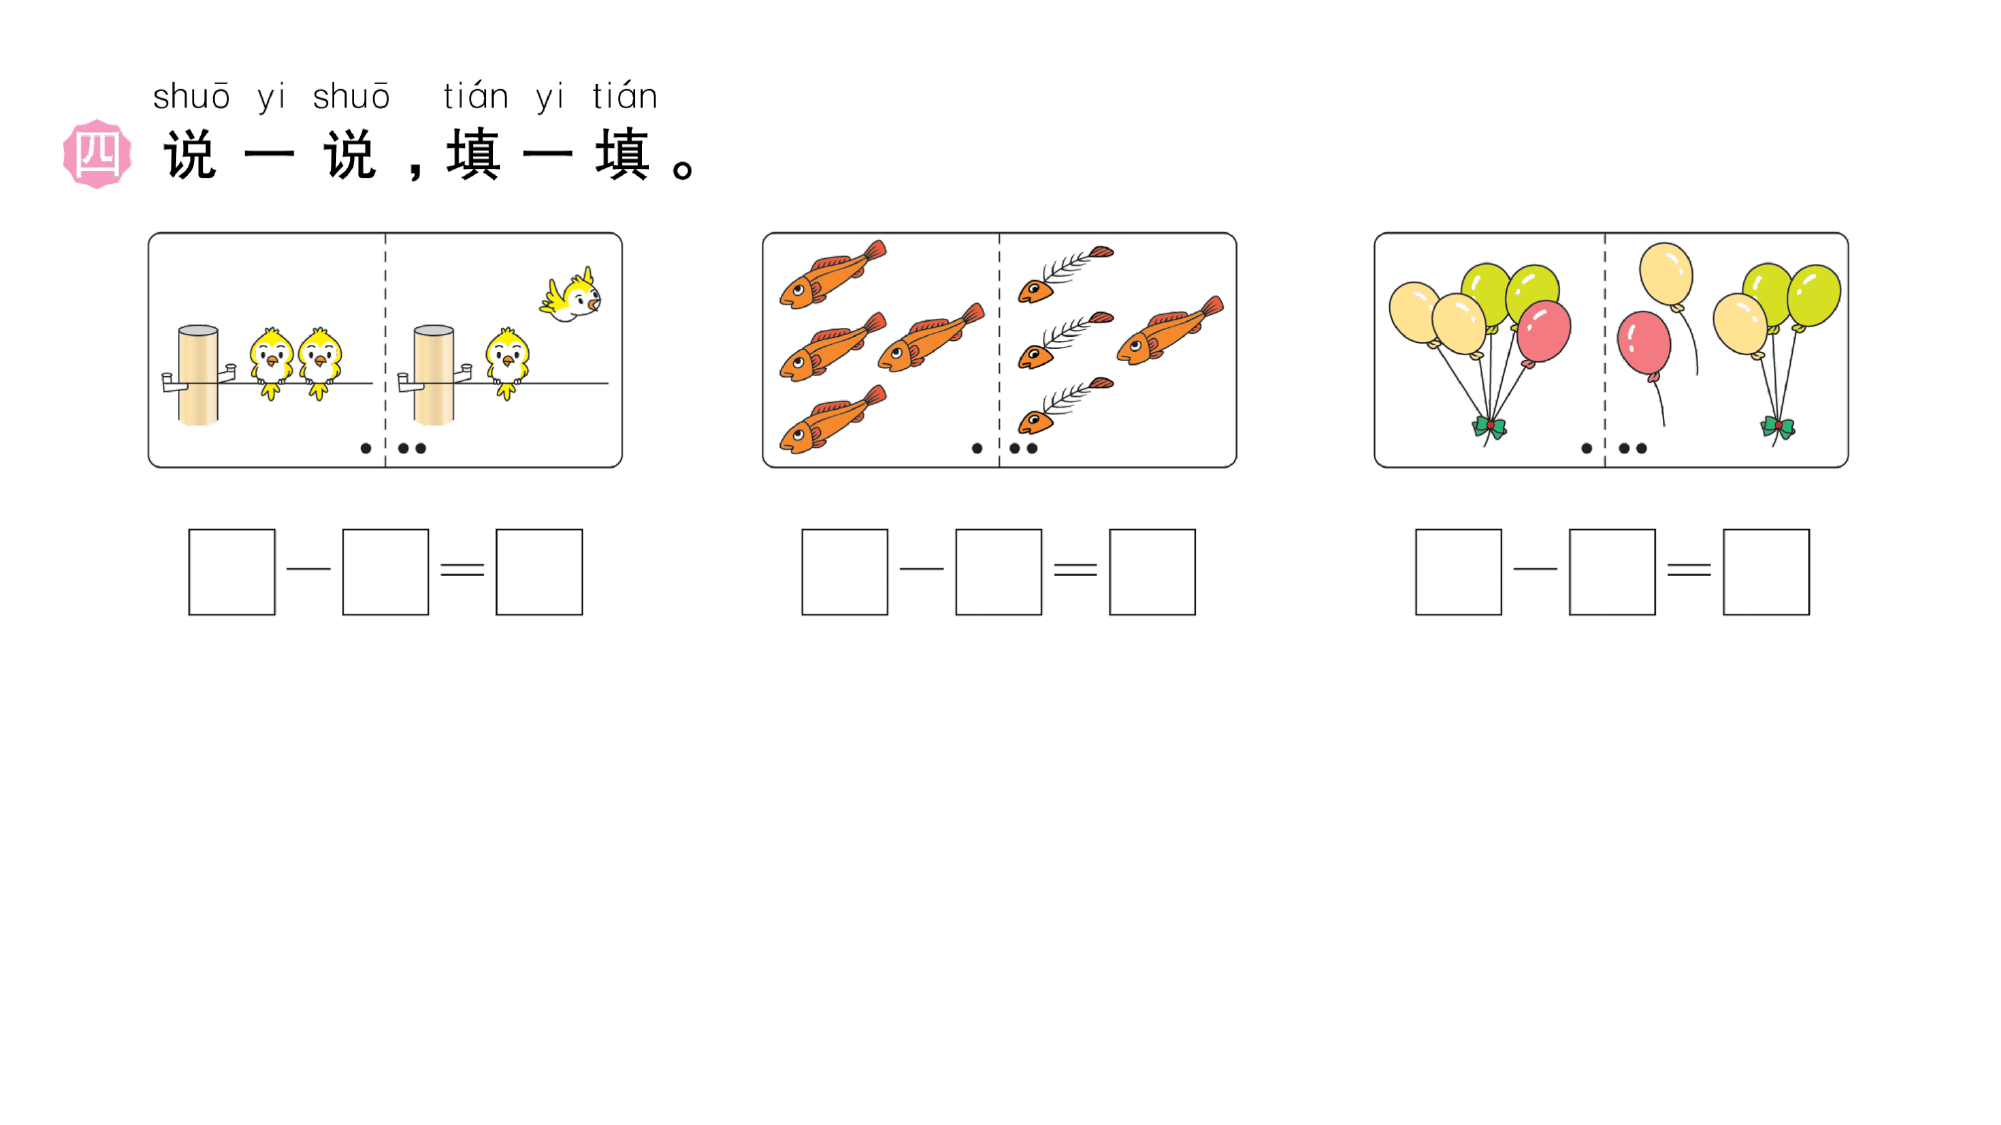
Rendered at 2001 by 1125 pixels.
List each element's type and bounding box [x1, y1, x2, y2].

picture [58, 58, 1949, 642]
